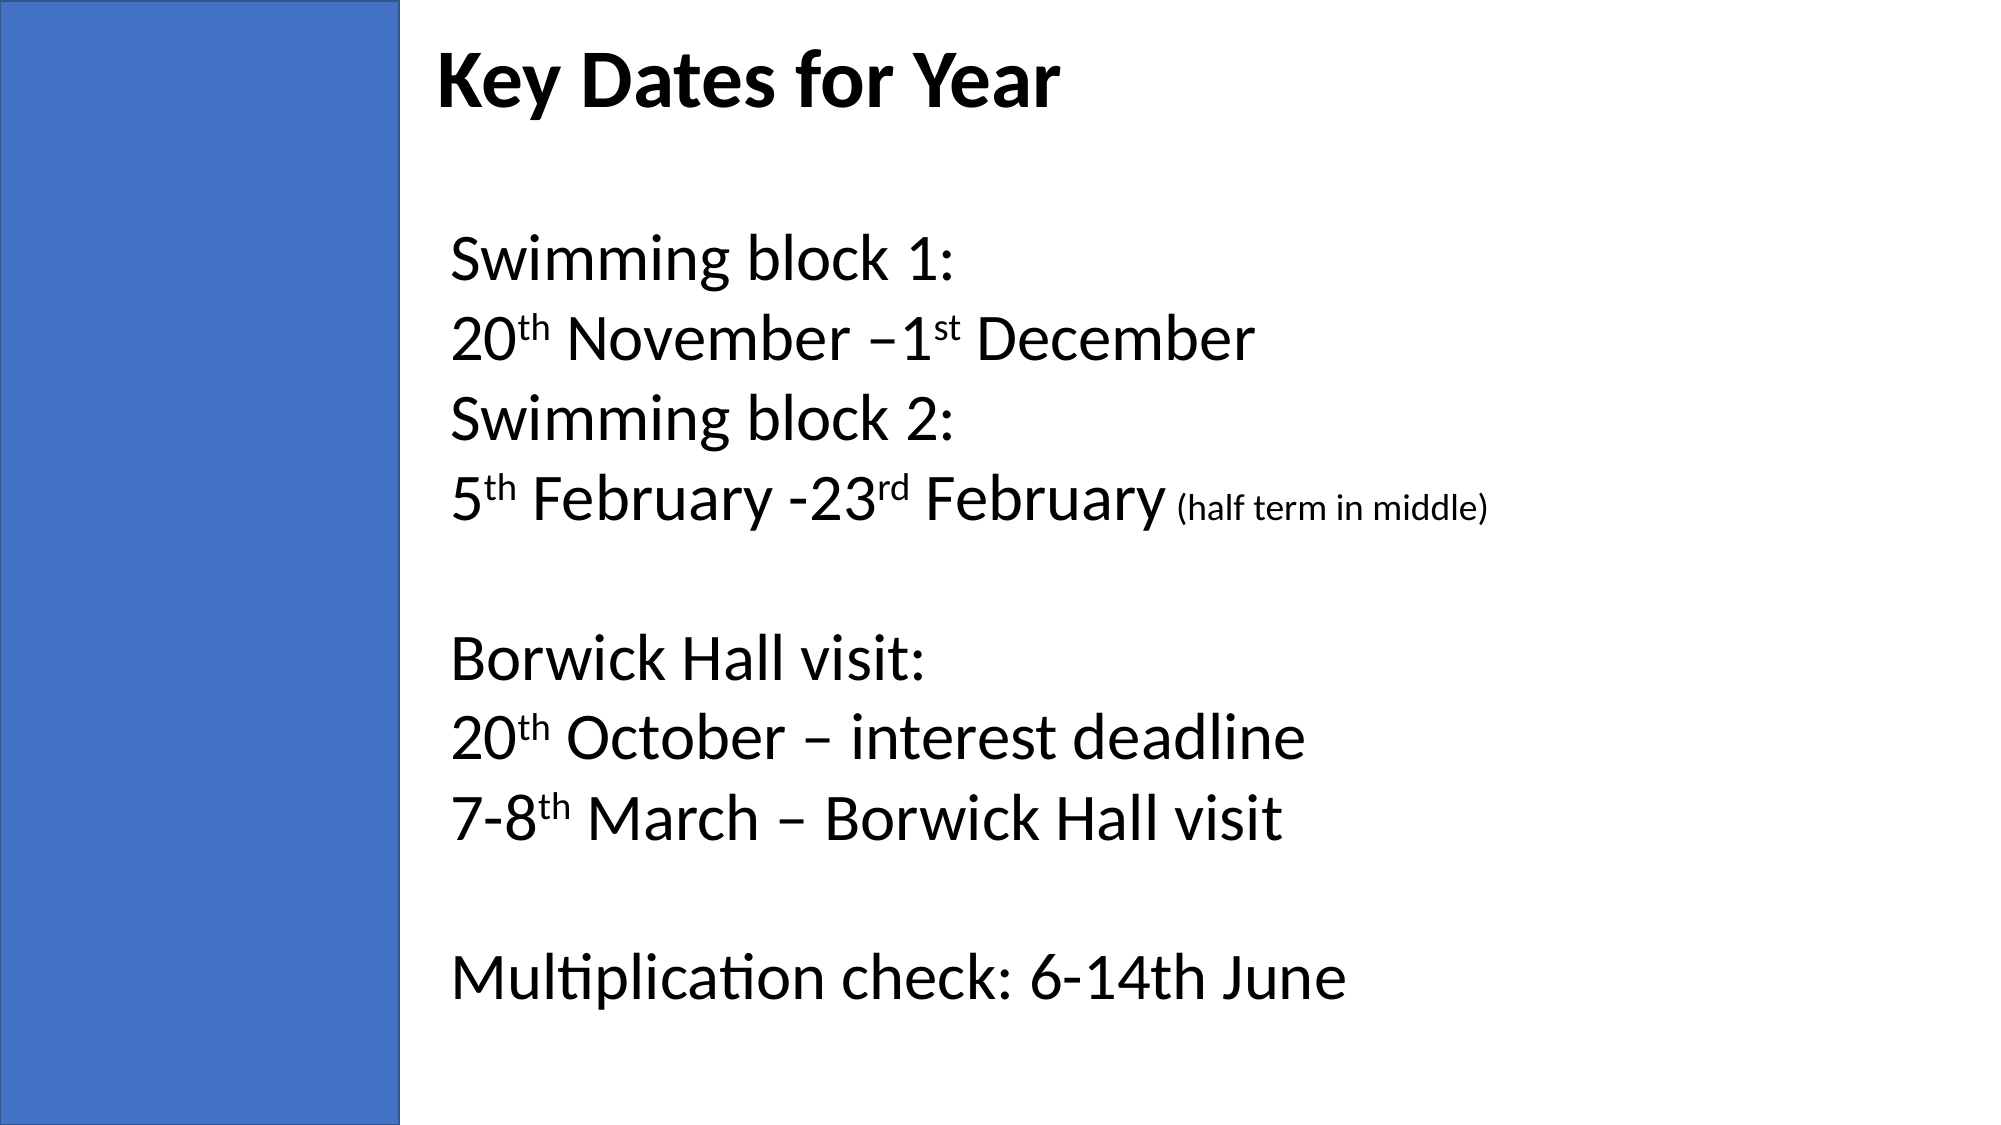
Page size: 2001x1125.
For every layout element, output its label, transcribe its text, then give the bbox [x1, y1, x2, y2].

text_box [0, 0, 400, 1125]
text_box Key Dates for Year [422, 16, 1097, 132]
text_box Swimming block 1: 20th November –1st December Swimming block 2: 5th February -23rd February (half term in middle) Borwick Hall visit: 20th October – interest deadline 7-8th March – Borwick Hall visit Multiplication check: 6-14th June [435, 206, 1897, 1101]
